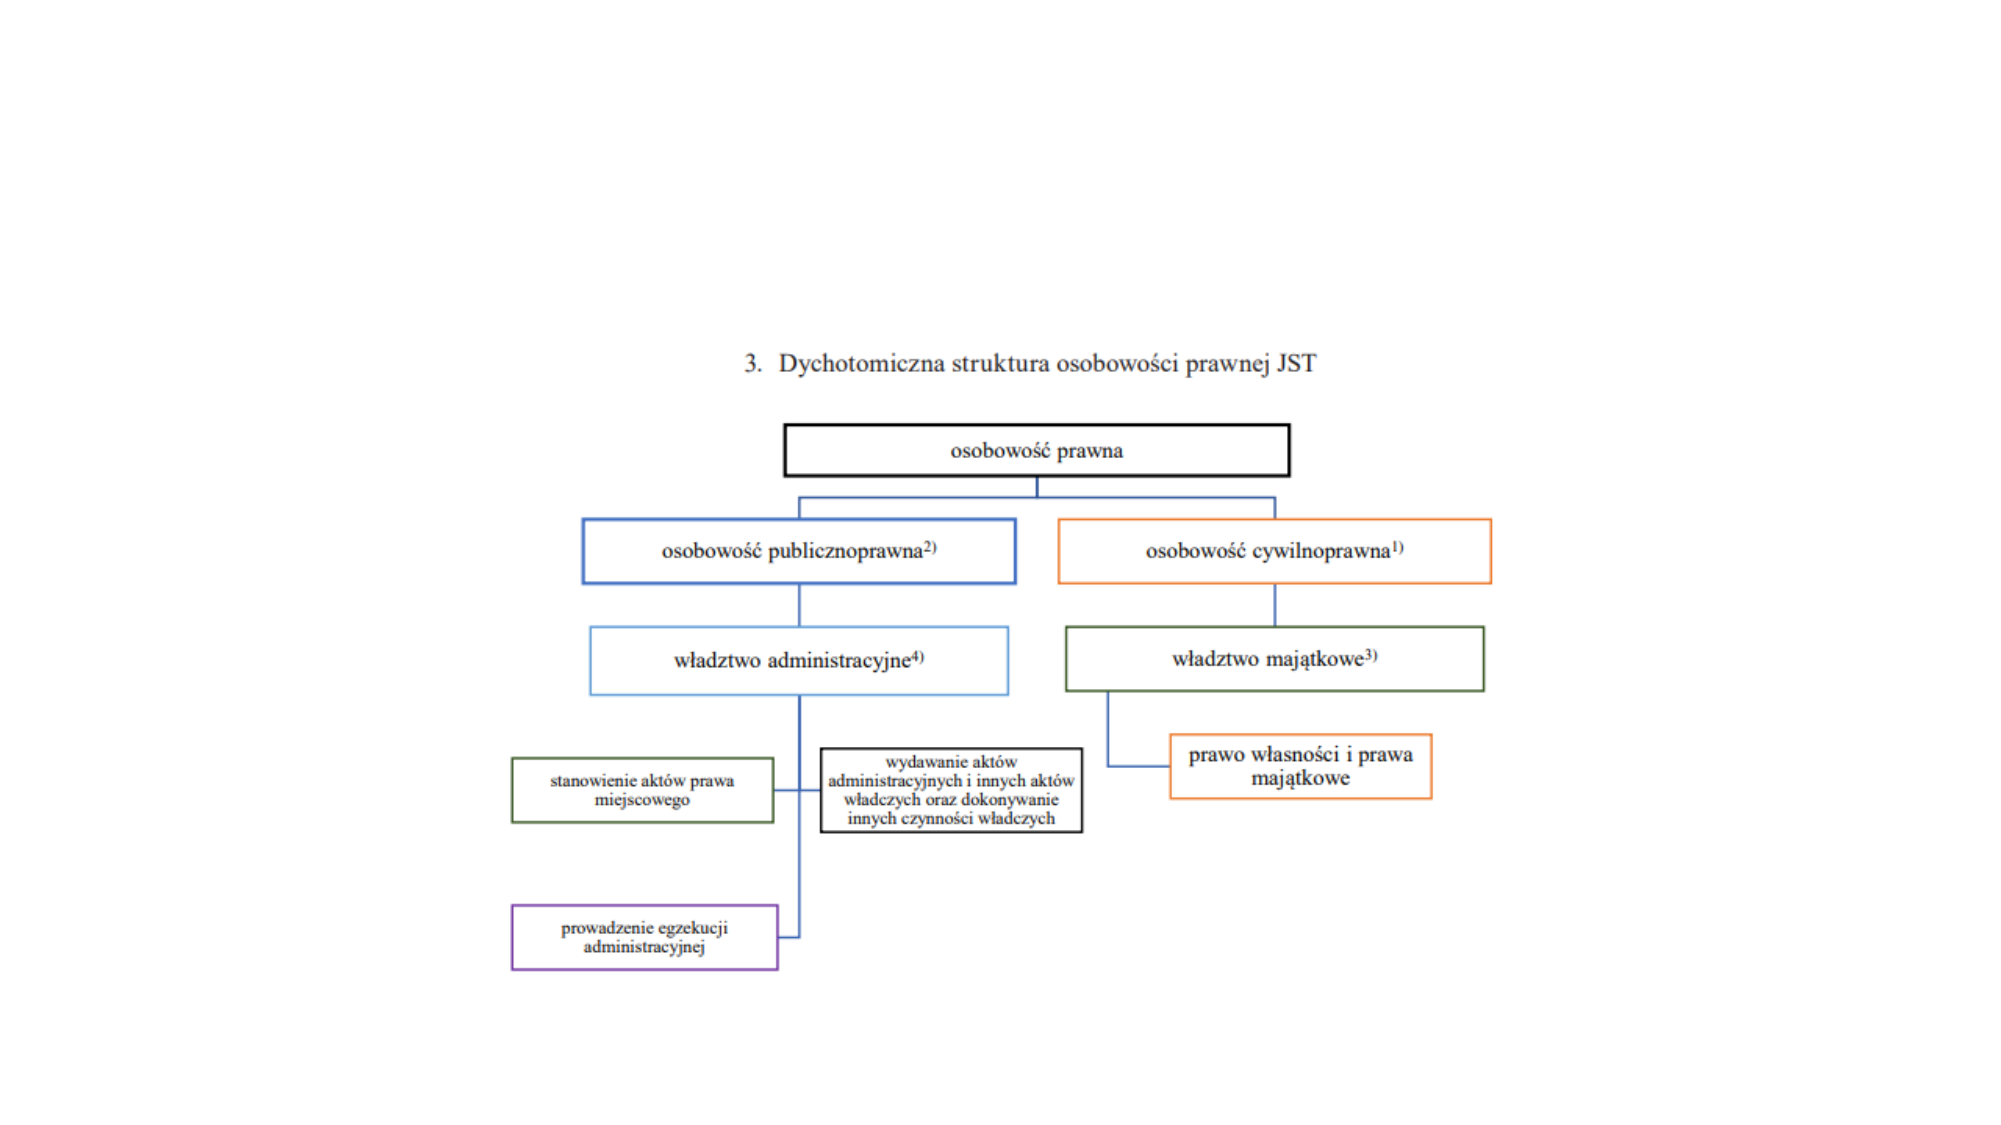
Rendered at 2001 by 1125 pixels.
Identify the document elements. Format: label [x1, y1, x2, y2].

list [434, 328, 1566, 984]
